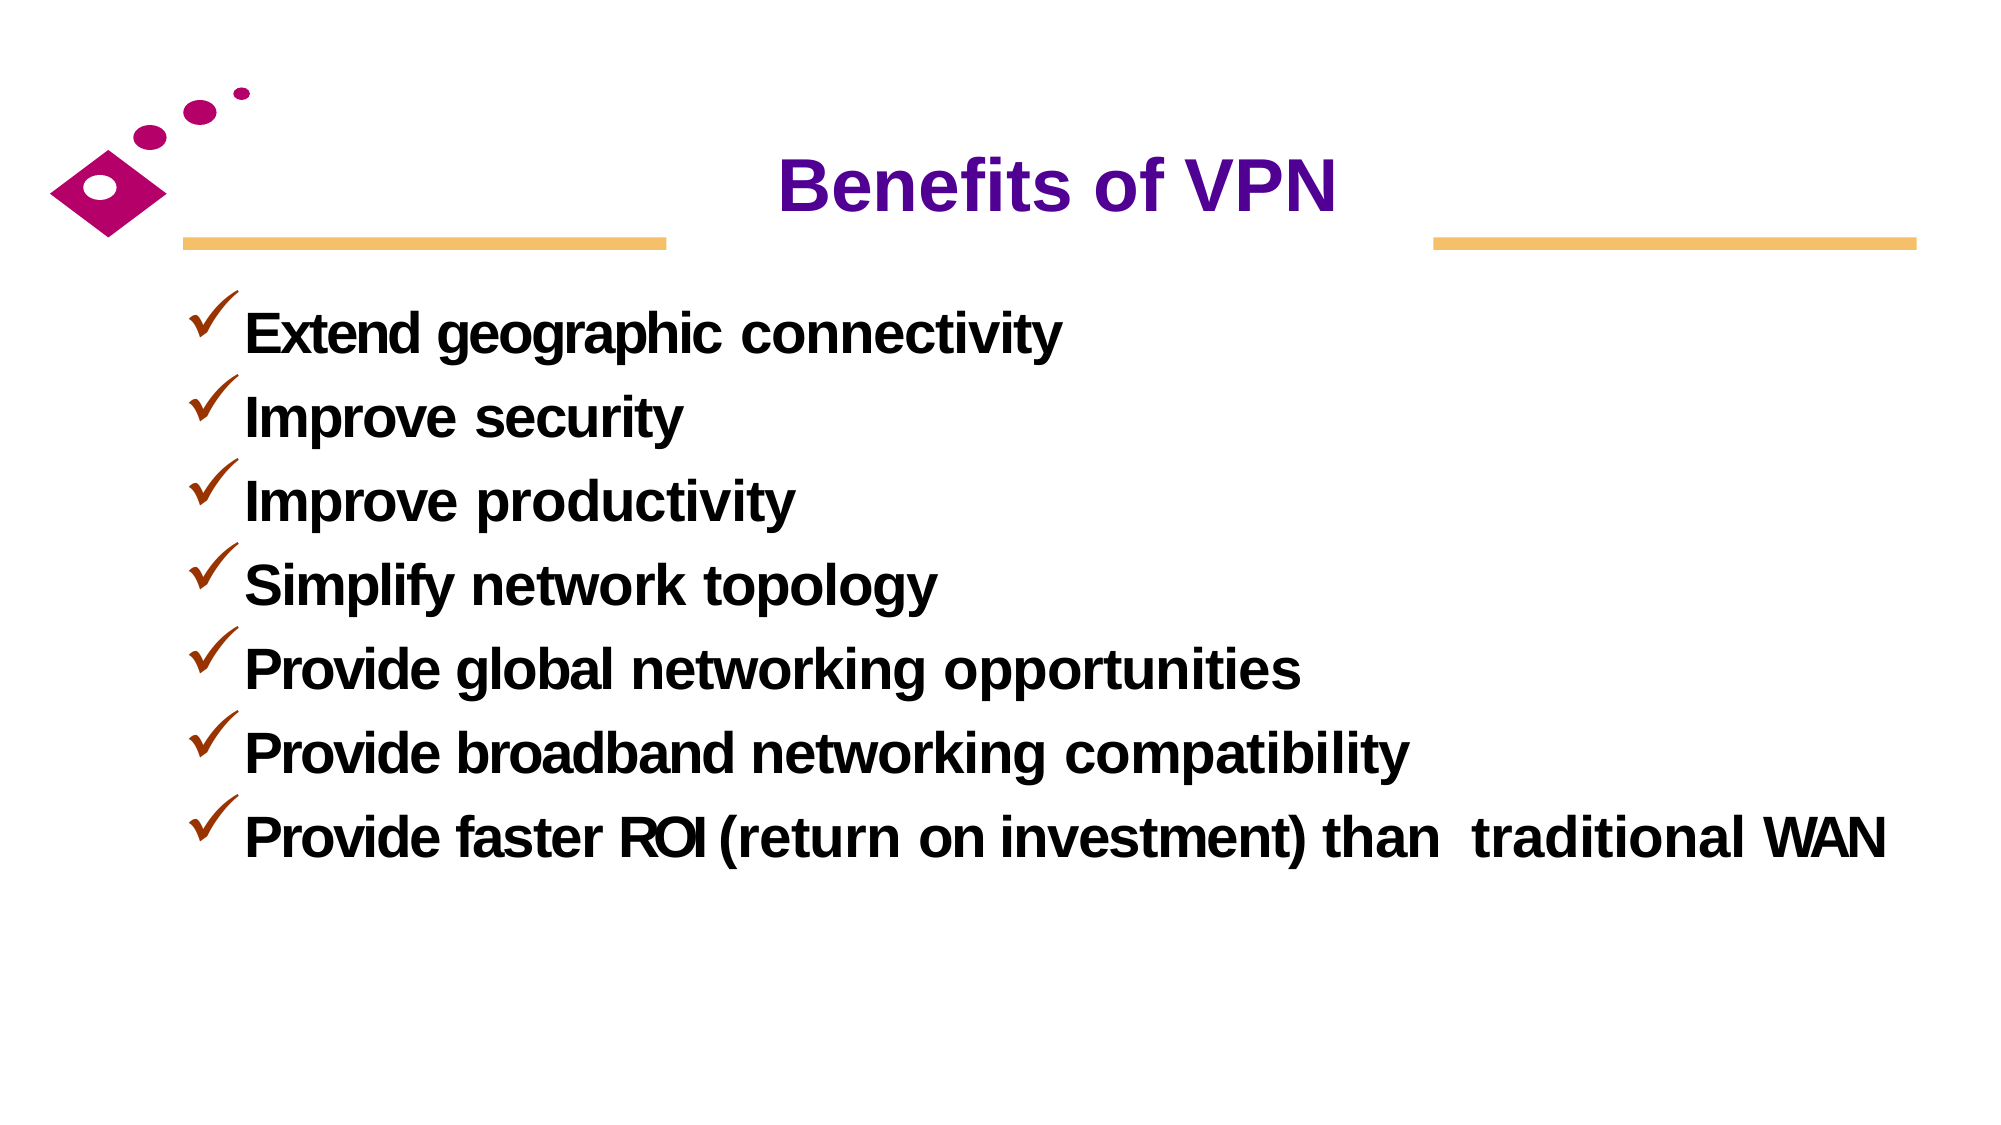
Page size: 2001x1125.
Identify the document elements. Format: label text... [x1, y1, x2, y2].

list Extend geographic connectivity Improve security Improve productivity Simplify network topology Provide global networking opportunities Provide broadband networking compatibility Provide faster ROI (return on investment) than traditional WAN [166, 287, 1951, 1001]
title Benefits of VPN [166, 99, 1951, 263]
